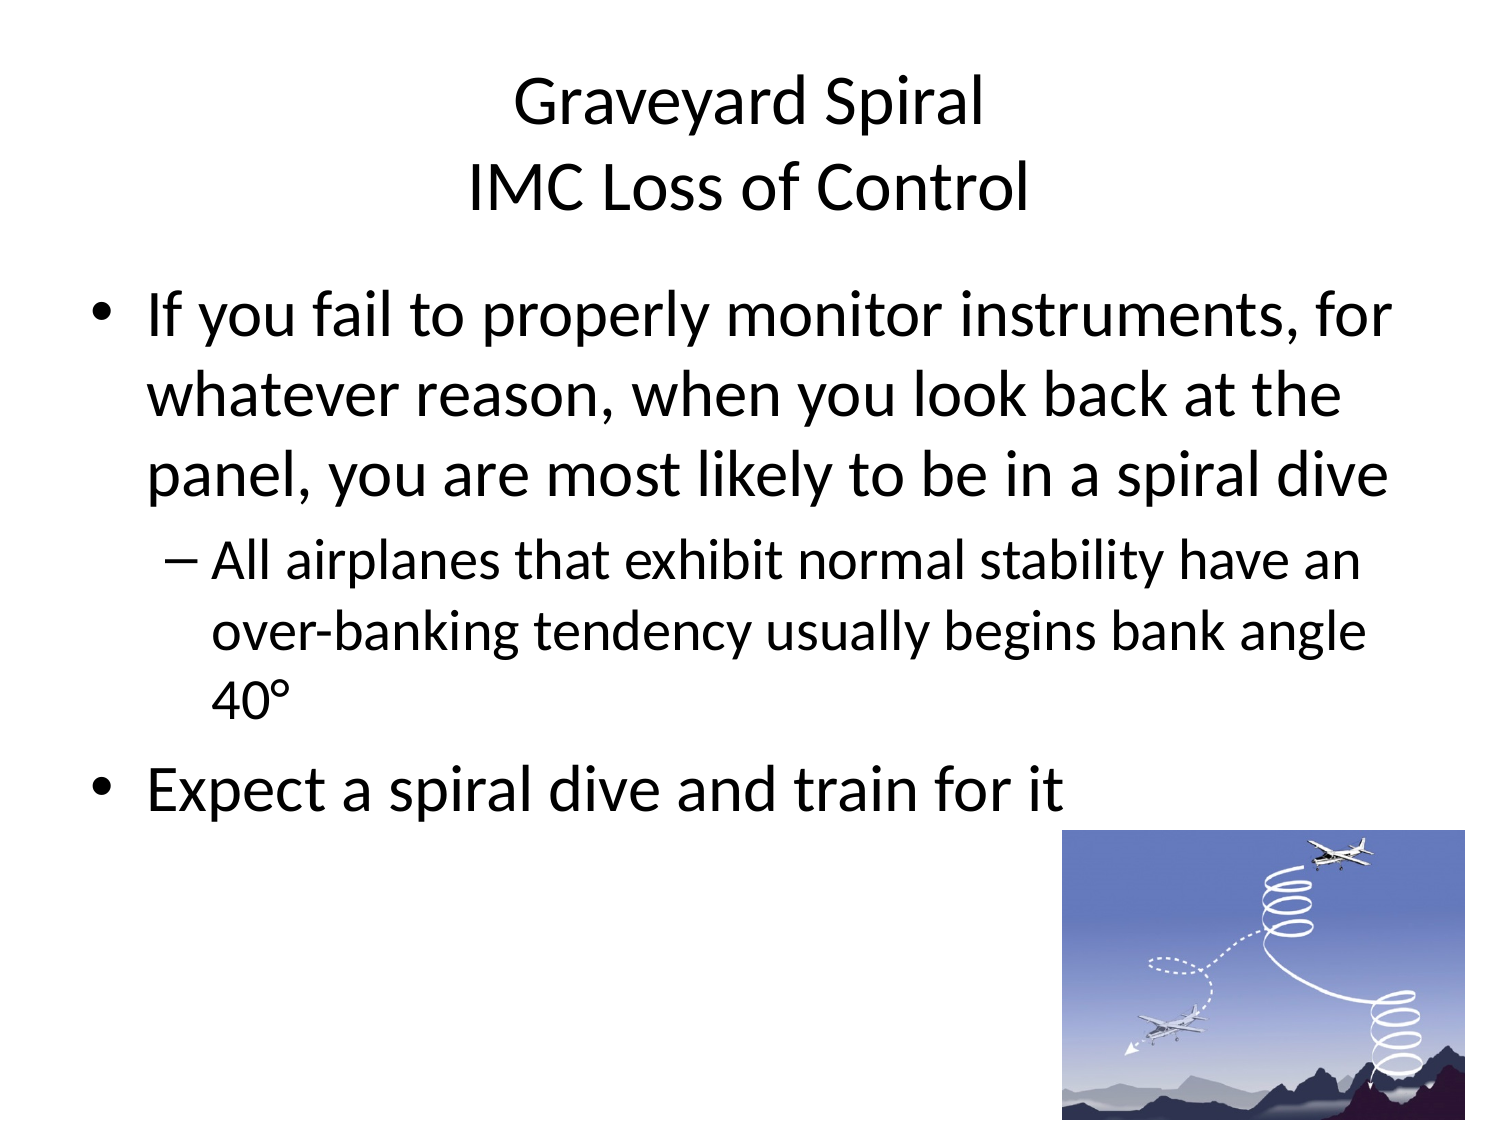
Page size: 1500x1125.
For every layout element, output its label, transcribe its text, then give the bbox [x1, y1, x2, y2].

picture [1062, 829, 1465, 1121]
list If you fail to properly monitor instruments, for whatever reason, when you look back at the panel, you are most likely to be in a spiral dive All airplanes that exhibit normal stability have an over-banking tendency usually begins bank angle 40° Expect a spiral dive and train for it [75, 262, 1425, 1005]
title Graveyard Spiral IMC Loss of Control [75, 45, 1425, 233]
